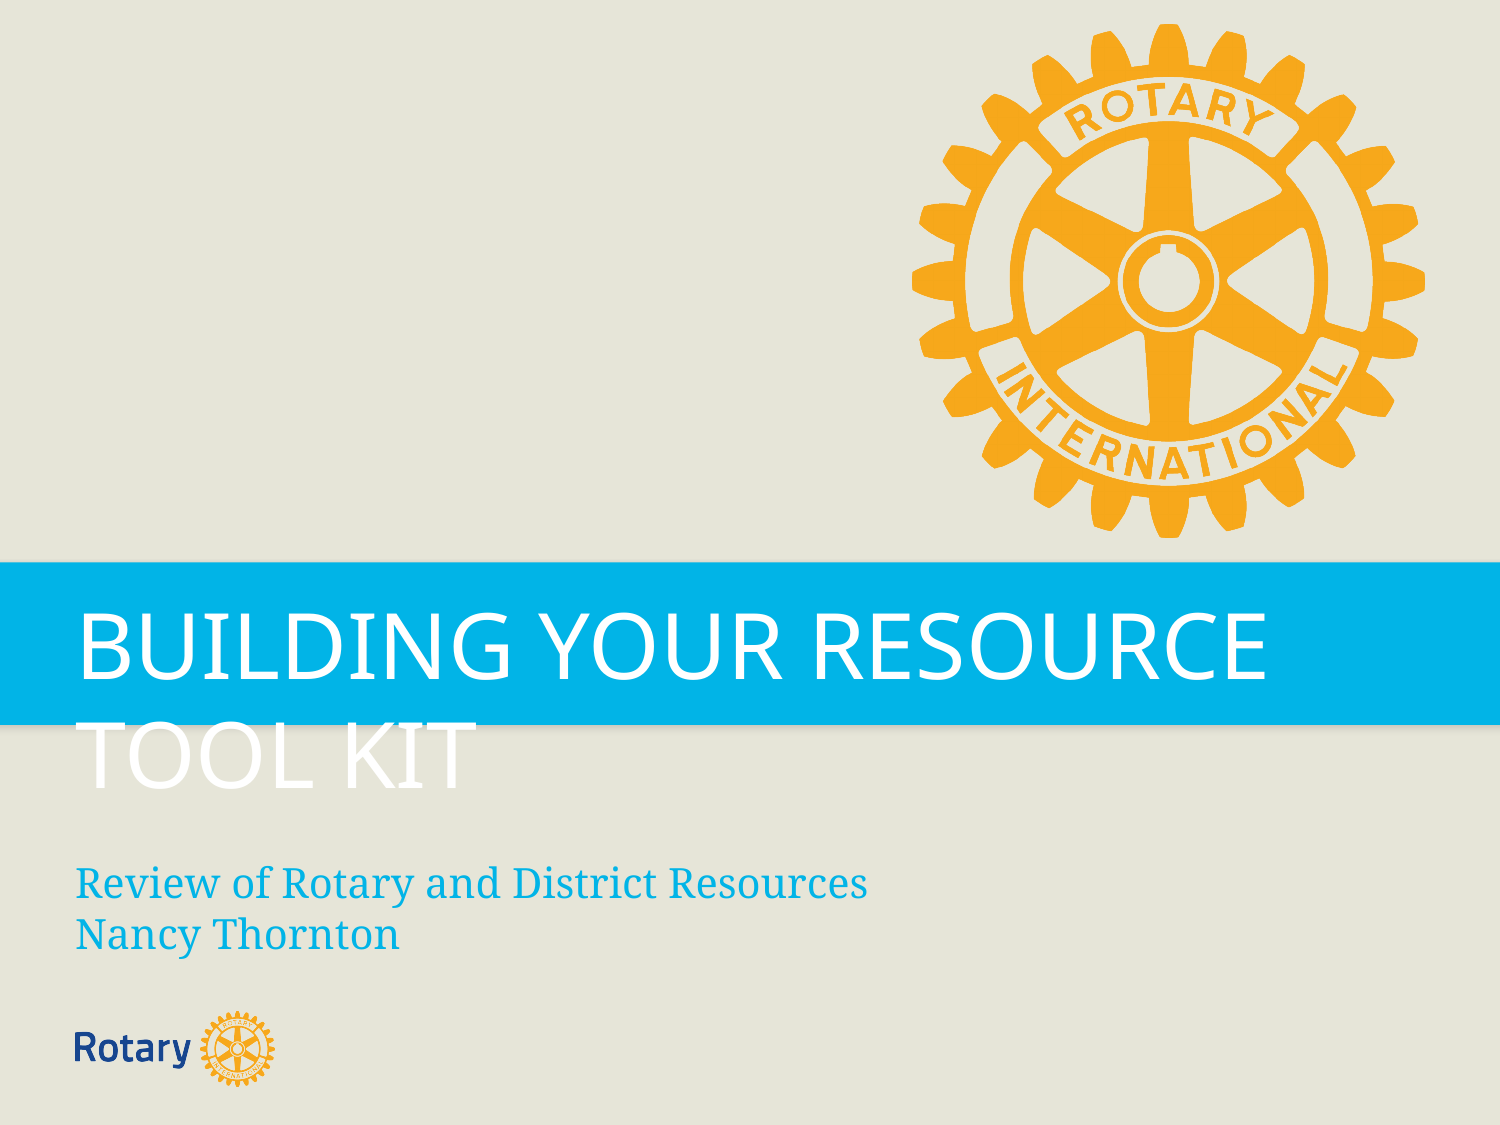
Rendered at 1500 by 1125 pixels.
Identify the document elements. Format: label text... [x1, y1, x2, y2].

text_box [0, 562, 1500, 725]
picture [75, 1011, 275, 1087]
picture [912, 24, 1425, 538]
text_box Building Your Resource Tool Kit Review of Rotary and District Resources Nancy Thornton [74, 587, 1413, 950]
